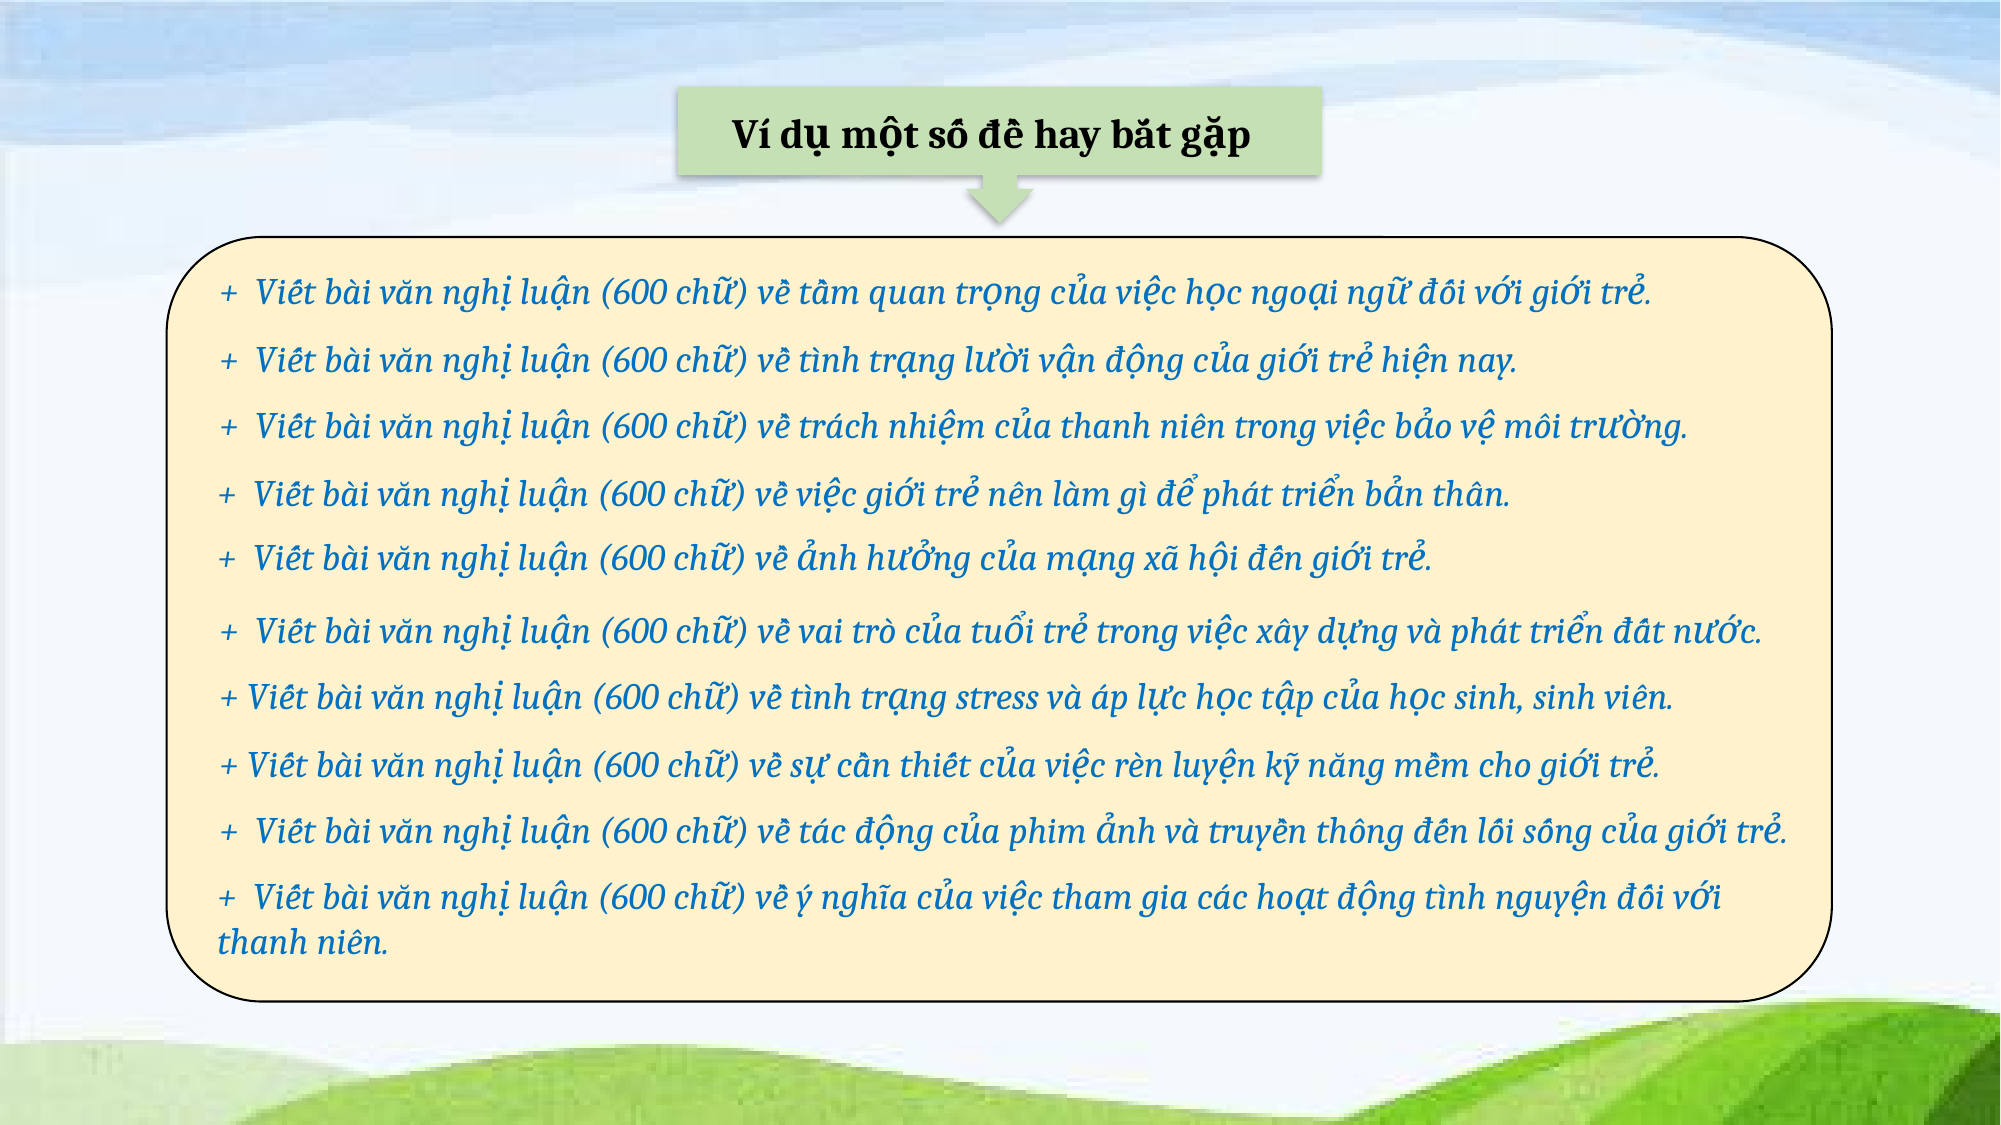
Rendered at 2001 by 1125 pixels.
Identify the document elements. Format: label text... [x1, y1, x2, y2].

text_box + Viết bài văn nghị luận (600 chữ) về trách nhiệm của thanh niên trong việc bảo vệ môi trường. [204, 393, 1826, 454]
text_box + Viết bài văn nghị luận (600 chữ) về ảnh hưởng của mạng xã hội đến giới trẻ. [202, 525, 1616, 586]
text_box + Viết bài văn nghị luận (600 chữ) về tình trạng stress và áp lực học tập của học sinh, sinh viên. [204, 664, 1757, 725]
picture [0, 0, 2001, 1125]
text_box + Viết bài văn nghị luận (600 chữ) về vai trò của tuổi trẻ trong việc xây dựng và phát triển đất nước. [204, 598, 1813, 659]
text_box + Viết bài văn nghị luận (600 chữ) về sự cần thiết của việc rèn luyện kỹ năng mềm cho giới trẻ. [204, 732, 1792, 792]
text_box + Viết bài văn nghị luận (600 chữ) về tác động của phim ảnh và truyền thông đến lối sống của giới trẻ. [204, 798, 1826, 858]
text_box + Viết bài văn nghị luận (600 chữ) về tầm quan trọng của việc học ngoại ngữ đối với giới trẻ. [204, 259, 1719, 320]
text_box + Viết bài văn nghị luận (600 chữ) về việc giới trẻ nên làm gì để phát triển bản thân. [202, 461, 1689, 522]
text_box + Viết bài văn nghị luận (600 chữ) về tình trạng lười vận động của giới trẻ hiện nay. [204, 327, 1856, 387]
text_box + Viết bài văn nghị luận (600 chữ) về ý nghĩa của việc tham gia các hoạt động tình nguyện đối với thanh niên. [202, 864, 1826, 969]
text_box [165, 235, 1833, 1003]
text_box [677, 86, 1322, 223]
